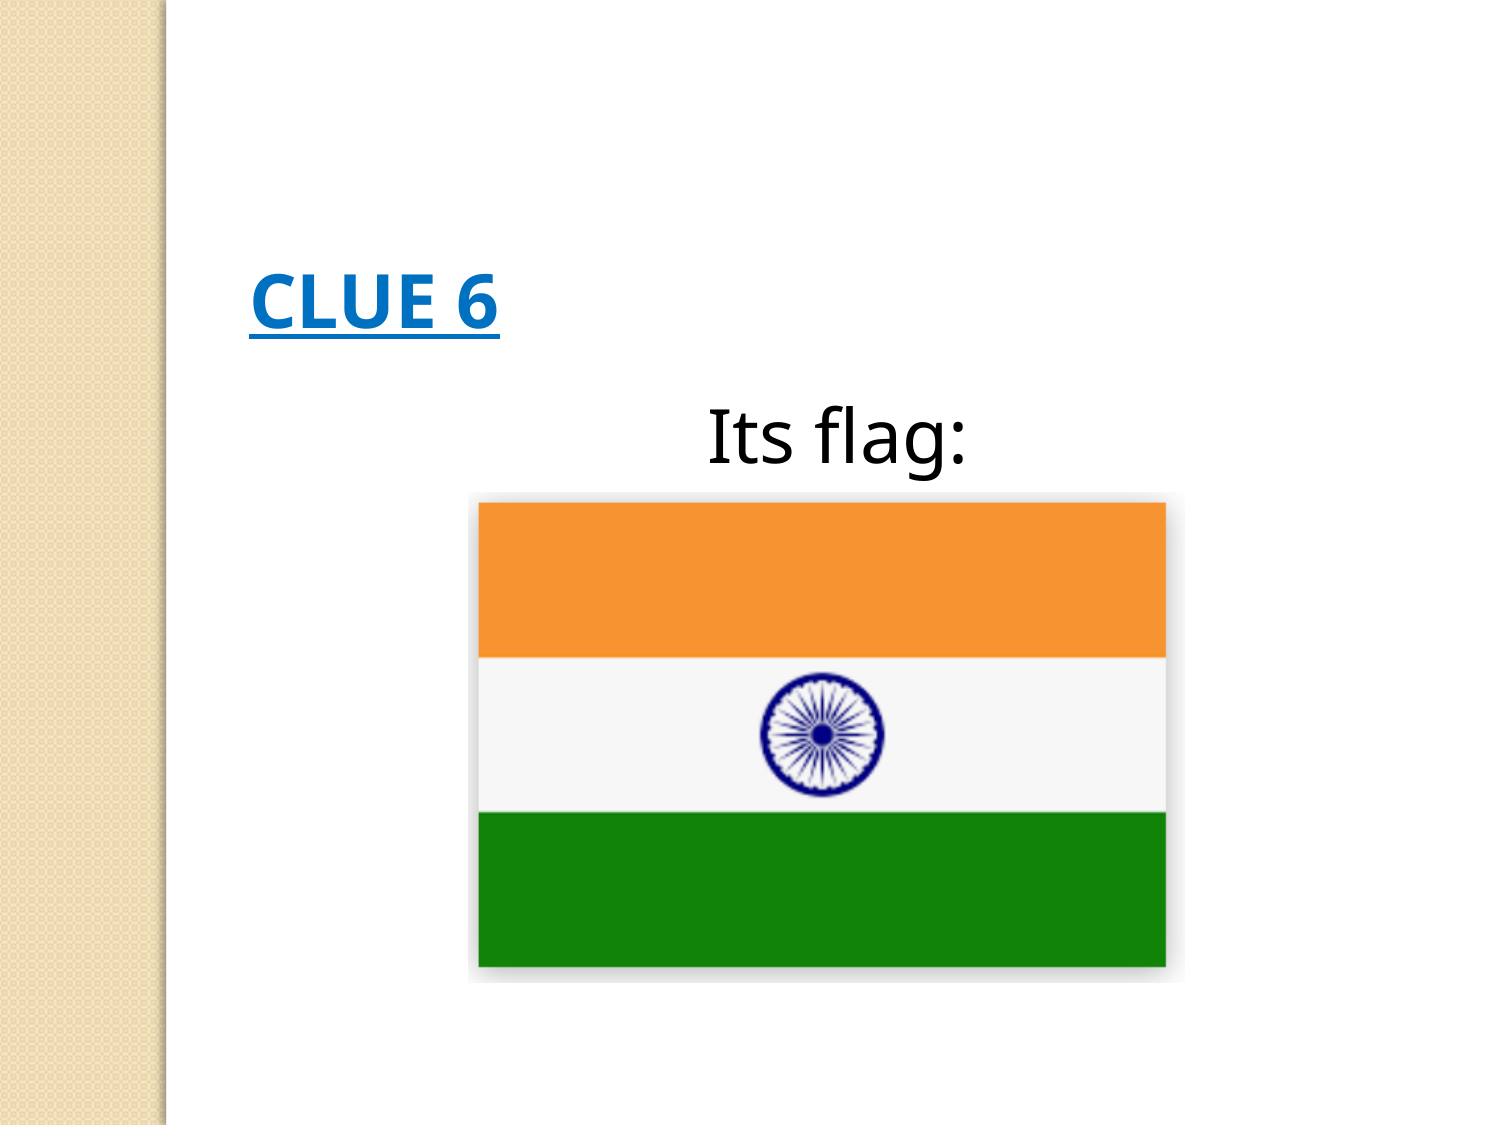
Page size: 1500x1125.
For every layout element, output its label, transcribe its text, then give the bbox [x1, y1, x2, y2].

picture [468, 491, 1185, 983]
text_box CLUE 6 Its flag: [234, 246, 1442, 666]
